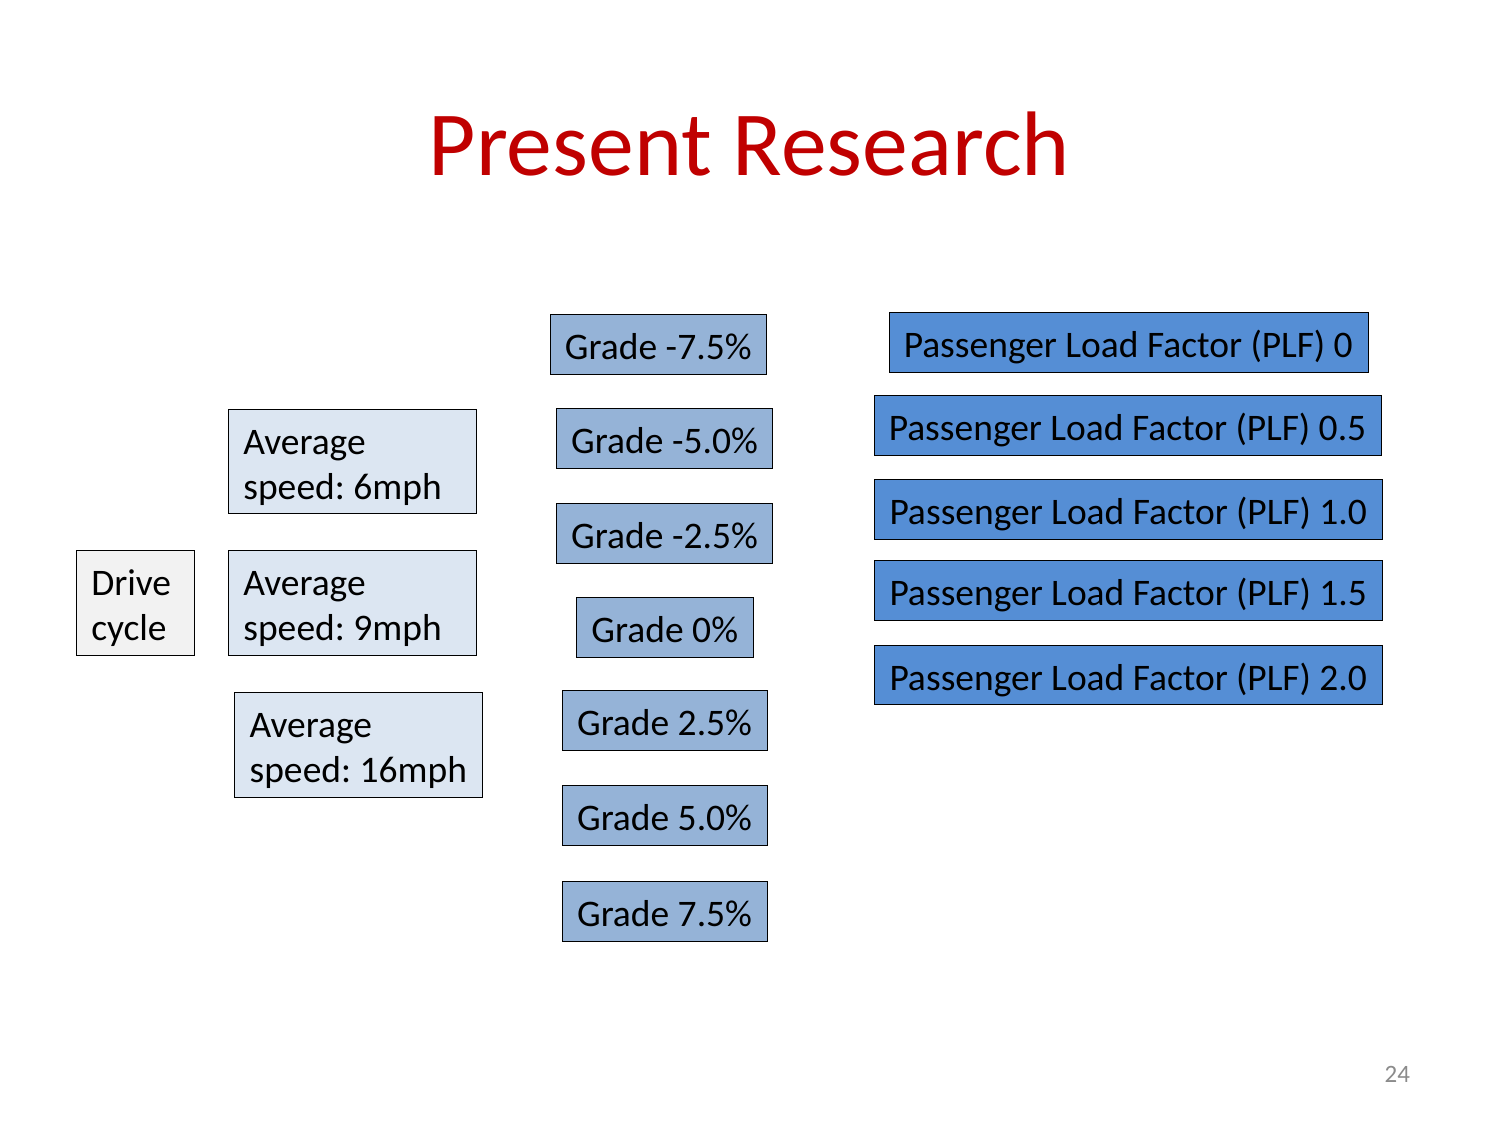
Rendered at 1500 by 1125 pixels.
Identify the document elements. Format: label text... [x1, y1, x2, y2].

text_box Average speed: 9mph [228, 550, 477, 656]
title Present Research [75, 45, 1425, 233]
text_box Passenger Load Factor (PLF) 1.0 [874, 479, 1383, 540]
text_box Drive cycle [76, 550, 195, 656]
text_box Grade -2.5% [556, 503, 773, 564]
text_box Average speed: 16mph [234, 692, 483, 798]
text_box Grade -5.0% [556, 408, 773, 469]
text_box Passenger Load Factor (PLF) 0 [889, 312, 1369, 373]
text_box Grade 7.5% [562, 881, 768, 942]
text_box Passenger Load Factor (PLF) 2.0 [874, 645, 1383, 705]
text_box Grade 0% [576, 597, 754, 658]
text_box Grade 2.5% [562, 690, 768, 751]
text_box Grade -7.5% [550, 314, 767, 375]
text_box Average speed: 6mph [228, 409, 477, 514]
slide_number 24 [1074, 1042, 1425, 1103]
text_box Passenger Load Factor (PLF) 0.5 [874, 395, 1382, 456]
text_box Grade 5.0% [562, 785, 768, 846]
text_box Passenger Load Factor (PLF) 1.5 [874, 560, 1383, 621]
